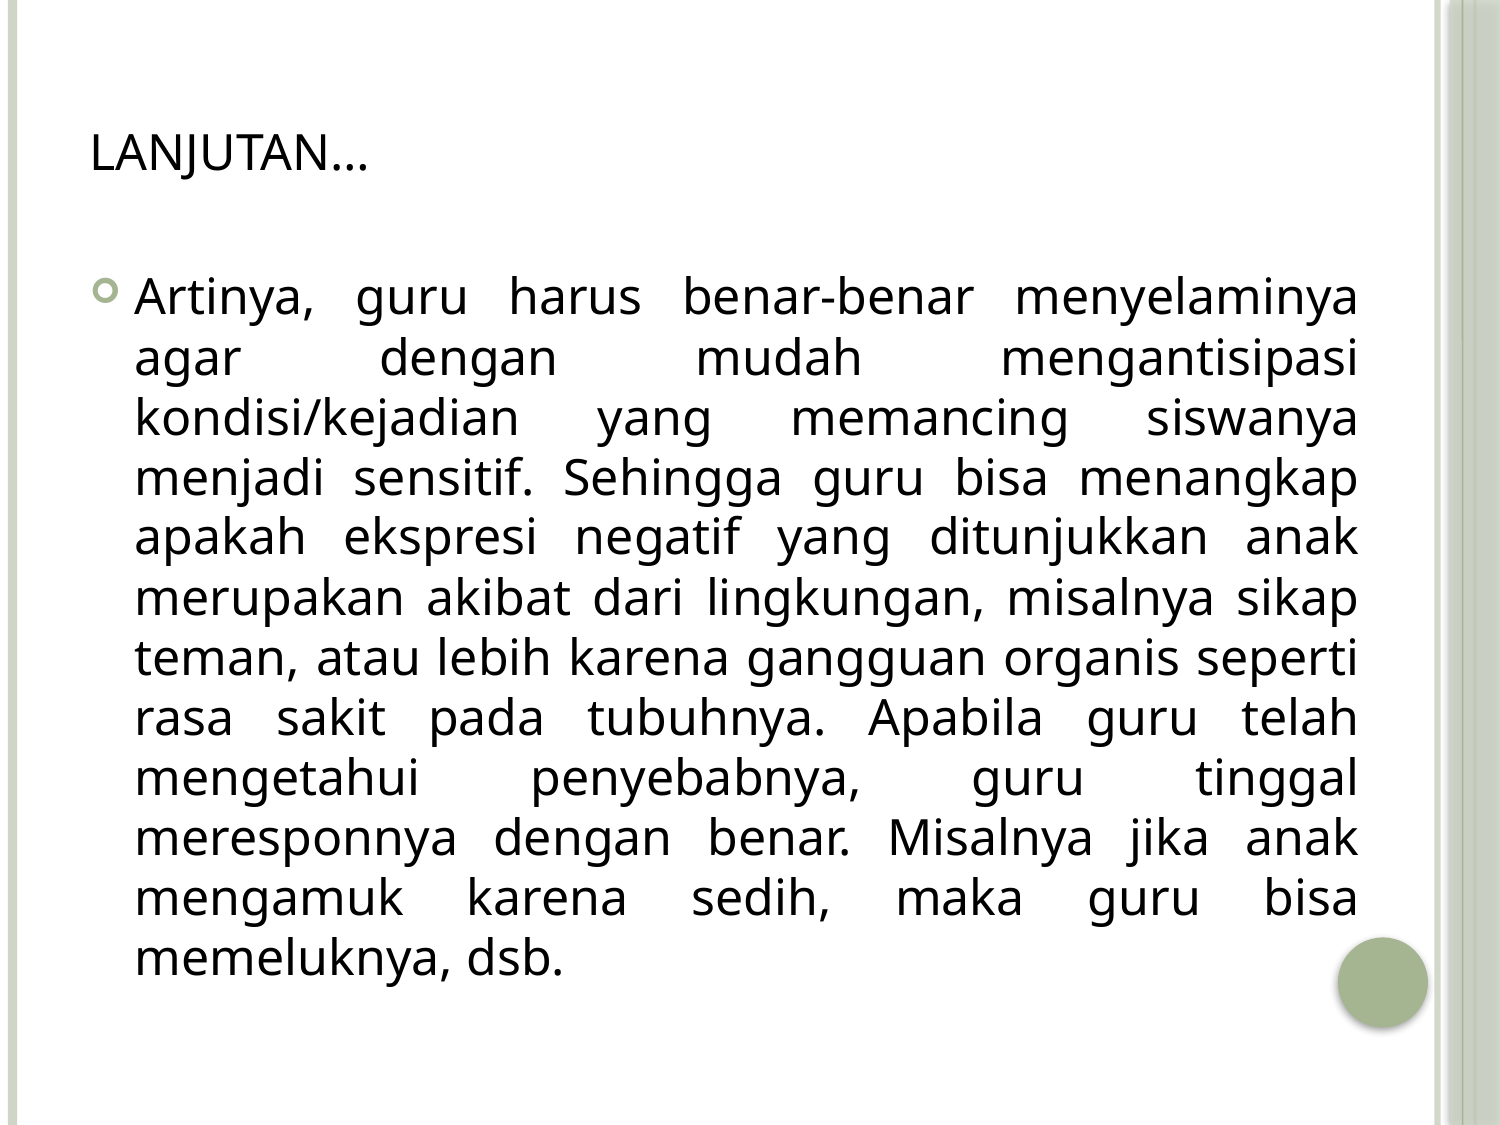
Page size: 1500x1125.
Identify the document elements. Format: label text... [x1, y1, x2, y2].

list LANJUTAN… Artinya, guru harus benar-benar menyelaminya agar dengan mudah mengantisipasi kondisi/kejadian yang memancing siswanya menjadi sensitif. Sehingga guru bisa menangkap apakah ekspresi negatif yang ditunjukkan anak merupakan akibat dari lingkungan, misalnya sikap teman, atau lebih karena gangguan organis seperti rasa sakit pada tubuhnya. Apabila guru telah mengetahui penyebabnya, guru tinggal meresponnya dengan benar. Misalnya jika anak mengamuk karena sedih, maka guru bisa memeluknya, dsb. [75, 112, 1375, 1038]
